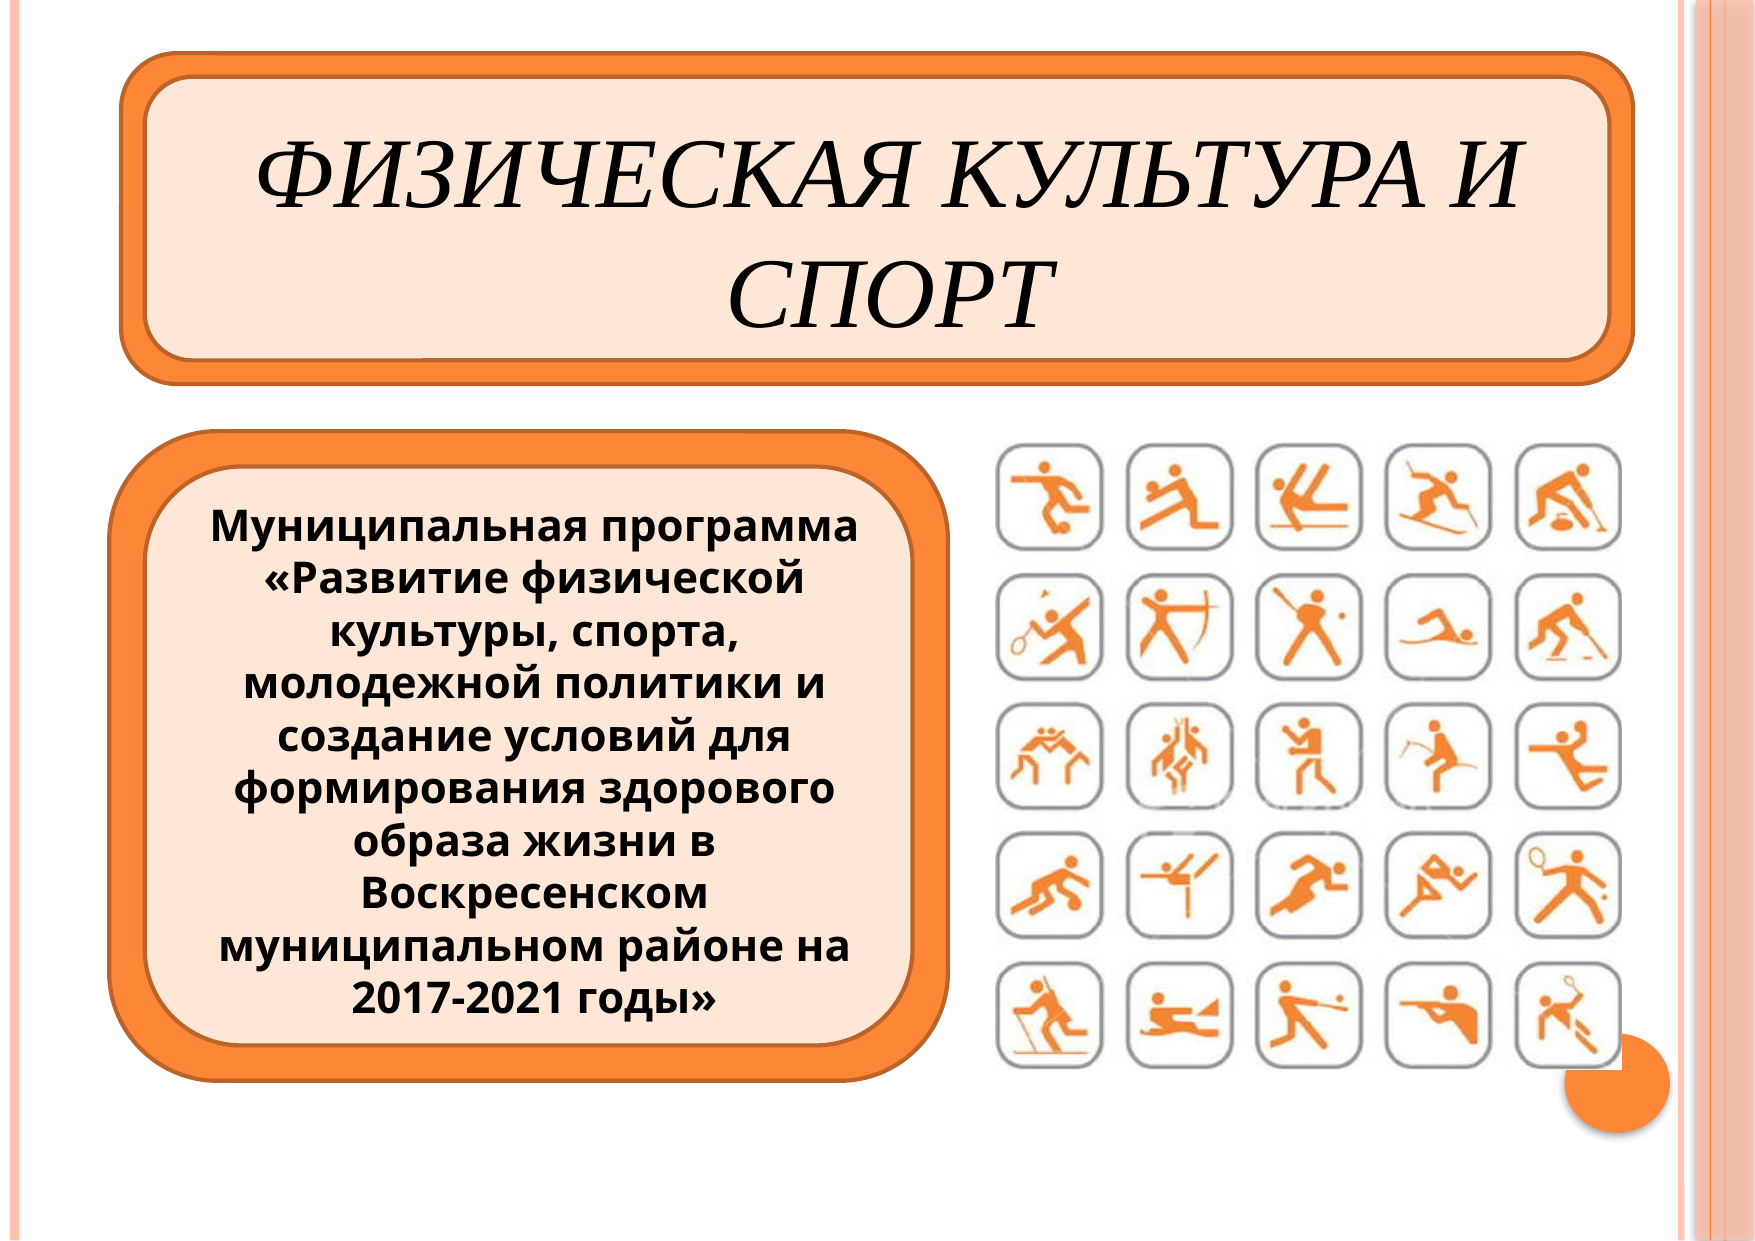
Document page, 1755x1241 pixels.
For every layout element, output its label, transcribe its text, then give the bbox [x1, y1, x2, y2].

text_box [118, 51, 1636, 387]
text_box [178, 387, 950, 524]
text_box [901, 513, 915, 999]
text_box [142, 74, 1612, 363]
picture [994, 442, 1622, 1071]
text_box [142, 497, 168, 1015]
text_box Муниципальная программа «Развитие физической культуры, спорта, молодежной политики и создание условий для формирования здорового образа жизни в Воскресенском муниципальном районе на 2017-2021 годы» [168, 490, 901, 1083]
text_box [107, 429, 951, 1072]
text_box ФИЗИЧЕСКАЯ КУЛЬТУРА И СПОРТ [180, 100, 1598, 355]
text_box [175, 464, 883, 490]
